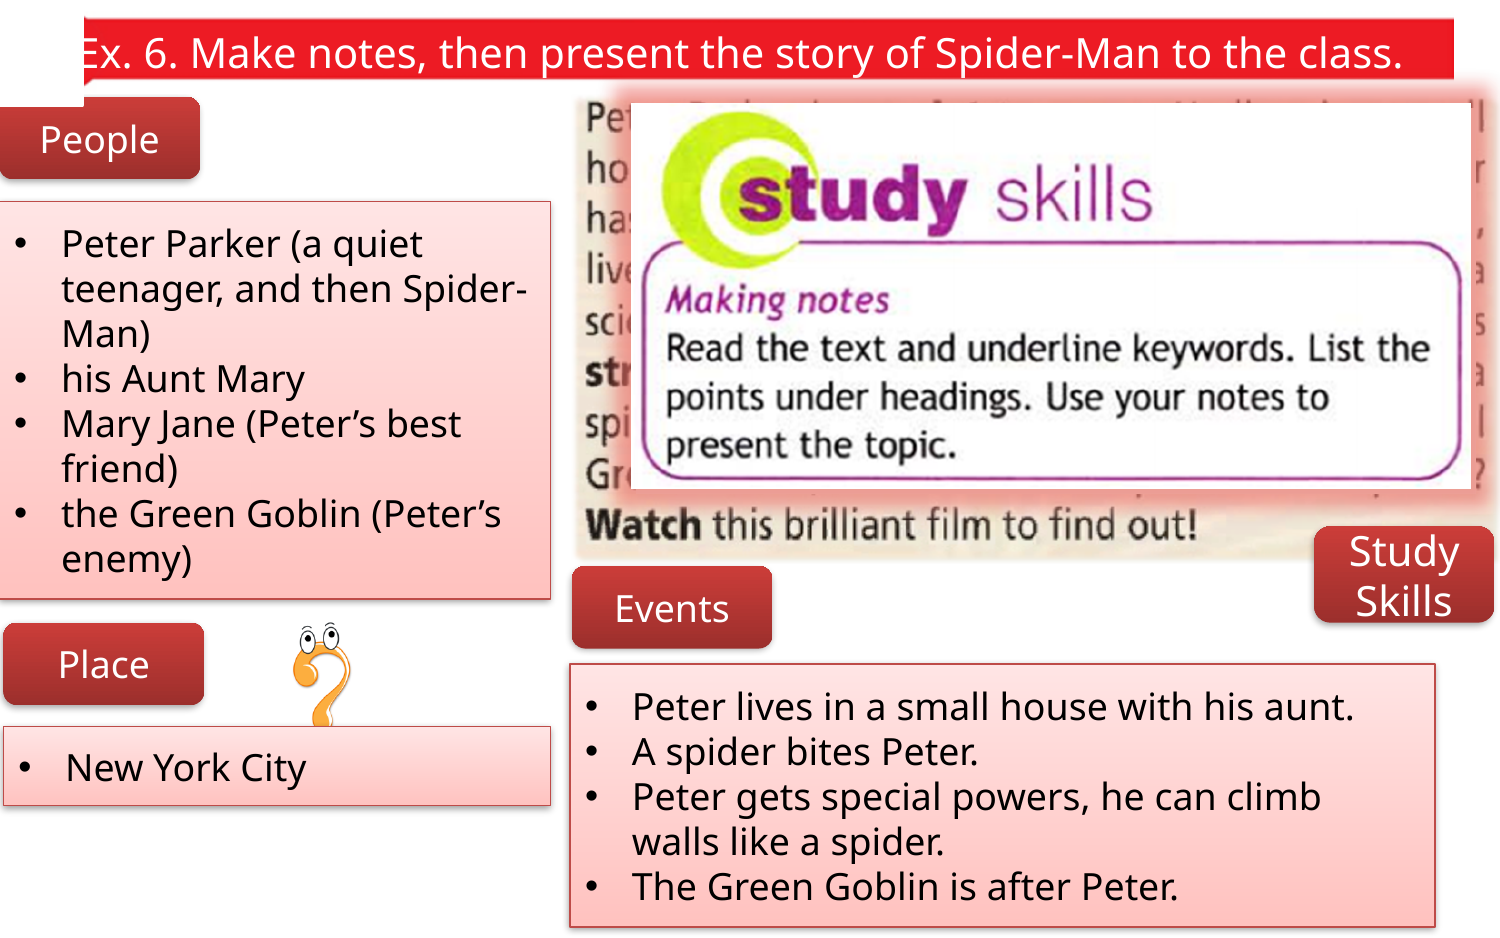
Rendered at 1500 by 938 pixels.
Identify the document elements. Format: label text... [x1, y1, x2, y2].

text_box Place [3, 622, 205, 706]
picture [240, 619, 403, 762]
text_box People [0, 105, 201, 180]
text_box Events [571, 568, 773, 649]
picture [110, 211, 403, 467]
picture [671, 678, 926, 900]
text_box Study Skills [1314, 567, 1495, 623]
text_box Peter Parker (a quiet teenager, and then Spider-Man) his Aunt Mary Mary Jane (Peter’s best friend) the Green Goblin (Peter’s enemy) [0, 201, 551, 600]
text_box New York City [3, 726, 551, 806]
text_box [0, 102, 84, 107]
picture [3, 0, 1498, 560]
text_box Peter lives in a small house with his aunt. A spider bites Peter. Peter gets special powers, he can climb walls like a spider. The Green Goblin is after Peter. [569, 663, 1436, 928]
